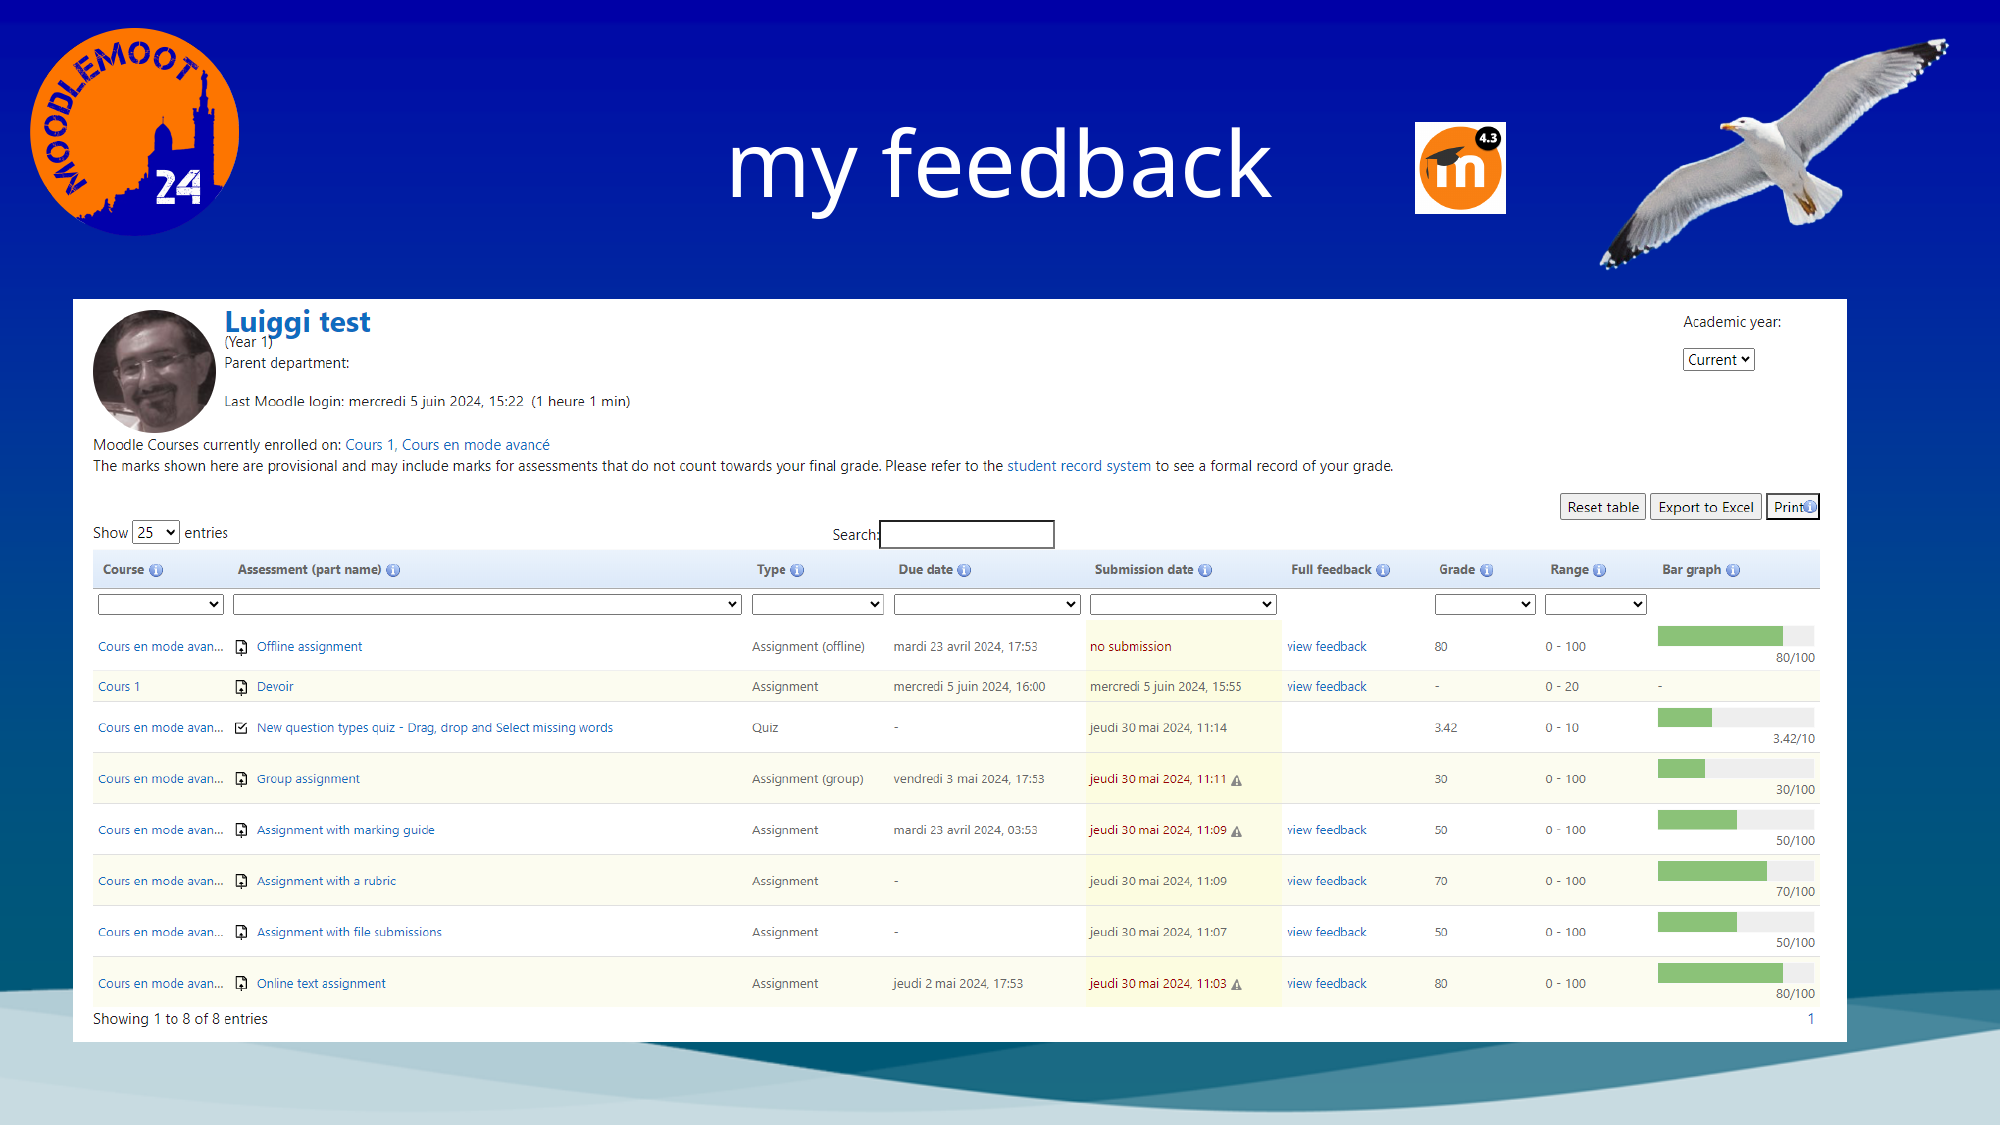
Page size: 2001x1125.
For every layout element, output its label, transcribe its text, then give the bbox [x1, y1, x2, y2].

title my feedback [311, 59, 1689, 277]
picture [0, 0, 2000, 1125]
